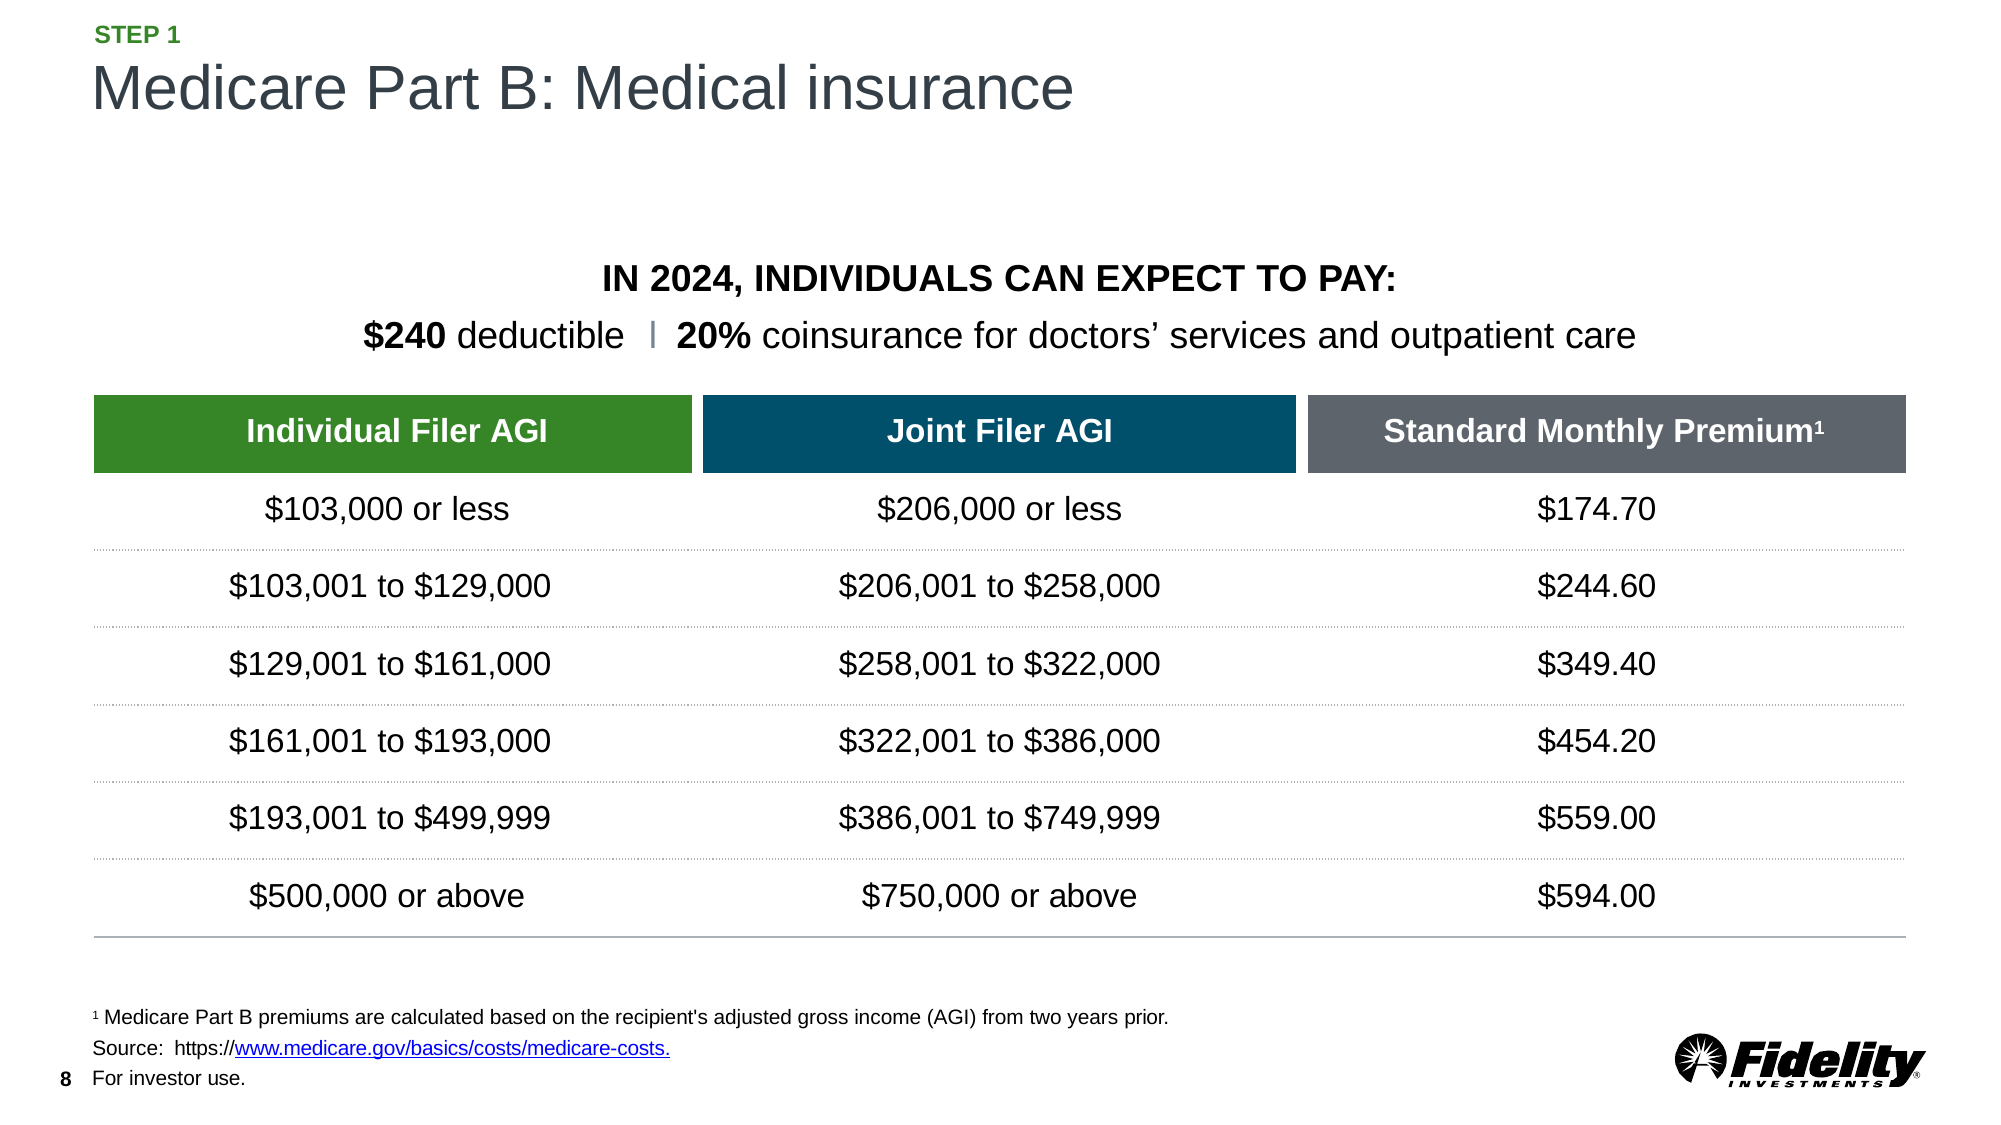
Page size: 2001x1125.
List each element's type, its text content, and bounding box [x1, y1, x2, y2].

table_cell $193,001 to $499,999 [94, 782, 698, 859]
text_box [1730, 1041, 1767, 1077]
table_cell $594.00 [1302, 859, 1906, 936]
text_box [1767, 1041, 1782, 1049]
table_cell $244.60 [1302, 550, 1906, 627]
table_cell $349.40 [1302, 627, 1906, 705]
table_cell $174.70 [1302, 473, 1906, 550]
table_cell $559.00 [1302, 782, 1906, 859]
text_box [1861, 1080, 1870, 1088]
text_box [1844, 1080, 1857, 1088]
table_cell $750,000 or above [698, 859, 1302, 936]
text_box [1800, 1080, 1809, 1088]
footer For investor use. [90, 1064, 249, 1125]
table_cell $206,000 or less [698, 473, 1302, 550]
table_cell $206,001 to $258,000 [698, 550, 1302, 627]
table_cell $454.20 [1302, 705, 1906, 782]
text_box [1777, 1041, 1814, 1078]
table_header Standard Monthly Premium1 [1308, 395, 1906, 473]
text_box [1784, 1080, 1795, 1088]
text_box [1854, 1051, 1875, 1077]
text_box [1873, 1080, 1883, 1088]
table_header Joint Filer AGI [703, 395, 1296, 473]
text_box [1838, 1041, 1861, 1077]
text_box [1862, 1041, 1878, 1049]
text_box [1872, 1045, 1927, 1087]
table_header Individual Filer AGI [94, 395, 692, 473]
text_box IN 2024, INDIVIDUALS CAN EXPECT TO PAY: $240 deductible l 20% coinsurance for doctors’ services and outpatient care [360, 238, 1640, 356]
text_box [1809, 1050, 1840, 1078]
table_cell $322,001 to $386,000 [698, 705, 1302, 782]
text_box STEP 1 [92, 16, 183, 44]
text_box [1674, 1033, 1727, 1083]
text_box [1831, 1080, 1841, 1088]
table_cell $103,001 to $129,000 [94, 550, 698, 627]
table_cell $500,000 or above [94, 859, 698, 936]
text_box [1812, 1080, 1828, 1088]
table_cell $258,001 to $322,000 [698, 627, 1302, 705]
title Medicare Part B: Medical insurance [89, 44, 1080, 235]
text_box 1 Medicare Part B premiums are calculated based on the recipient's adjusted gross income (AGI) from two years prior. Source: https://www.medicare.gov/basics/costs/medicare-costs. [86, 995, 1180, 1060]
table_cell $103,000 or less [94, 473, 698, 550]
text_box [1728, 1080, 1734, 1088]
text_box 8 [57, 1065, 74, 1091]
table_cell $129,001 to $161,000 [94, 627, 698, 705]
text_box [1739, 1080, 1751, 1088]
table_cell $386,001 to $749,999 [698, 782, 1302, 859]
text_box [1756, 1080, 1767, 1088]
text_box [1759, 1051, 1780, 1077]
text_box [1770, 1080, 1780, 1088]
table_cell $161,001 to $193,000 [94, 705, 698, 782]
